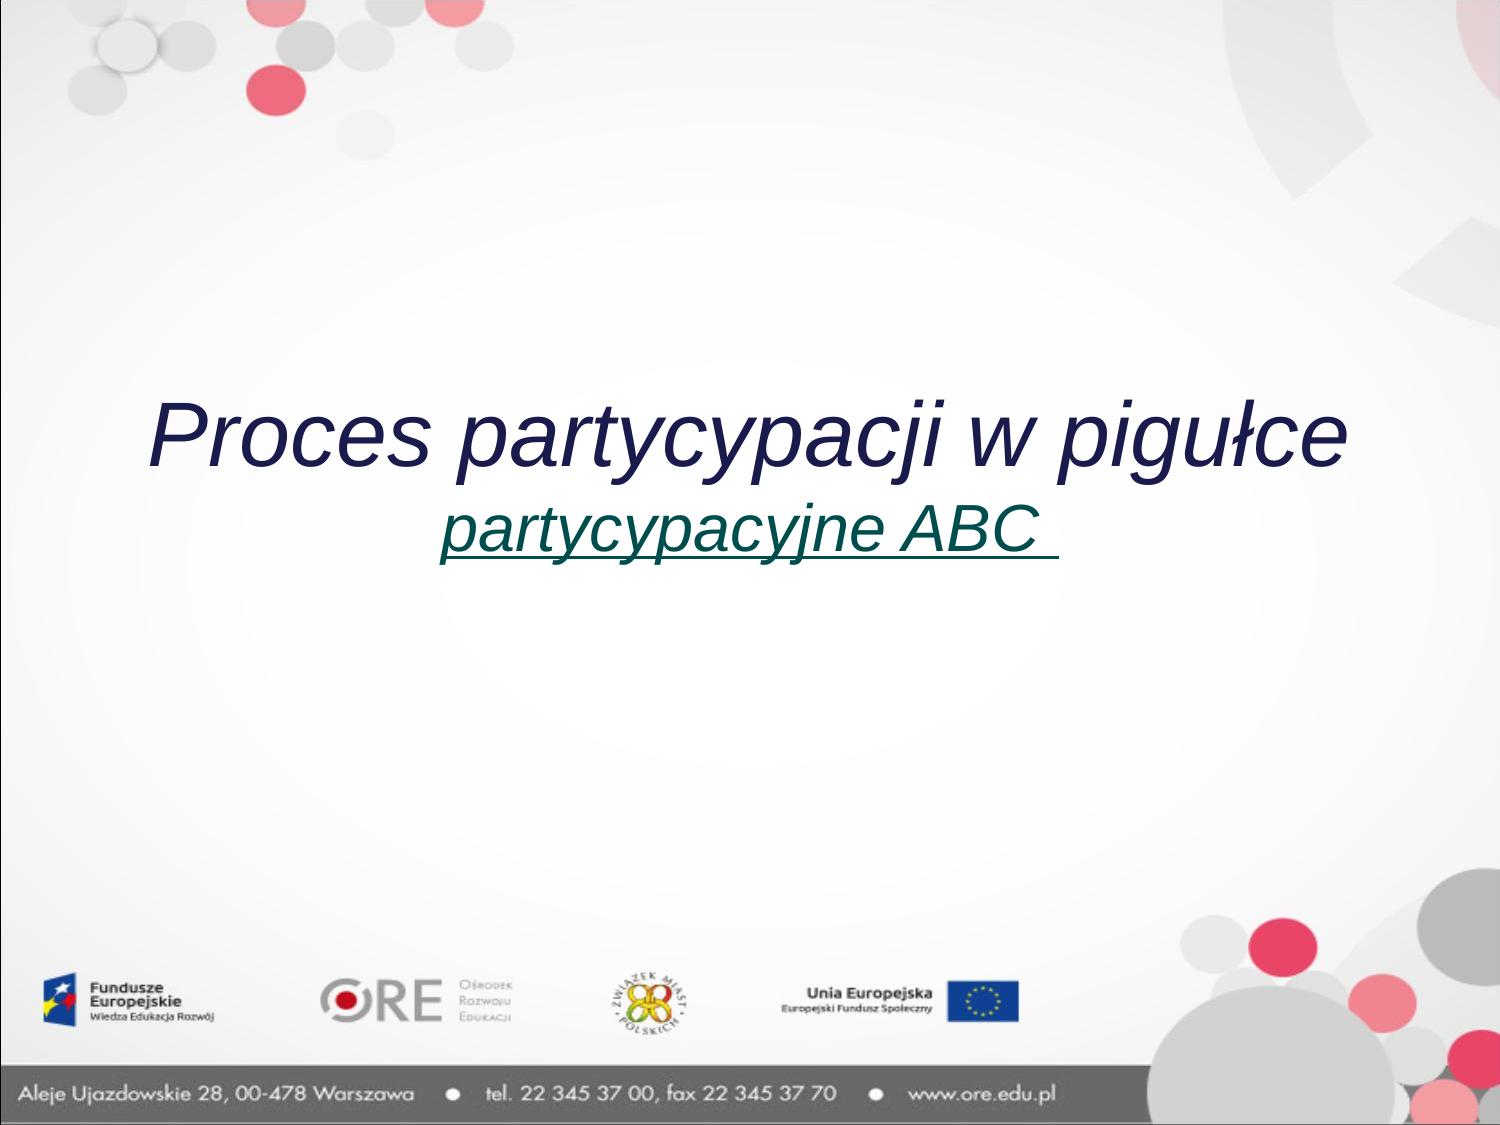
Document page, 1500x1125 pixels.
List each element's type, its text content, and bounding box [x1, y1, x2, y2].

picture [0, 0, 1500, 1125]
title Proces partycypacji w pigułce partycypacyjne ABC [112, 349, 1388, 591]
